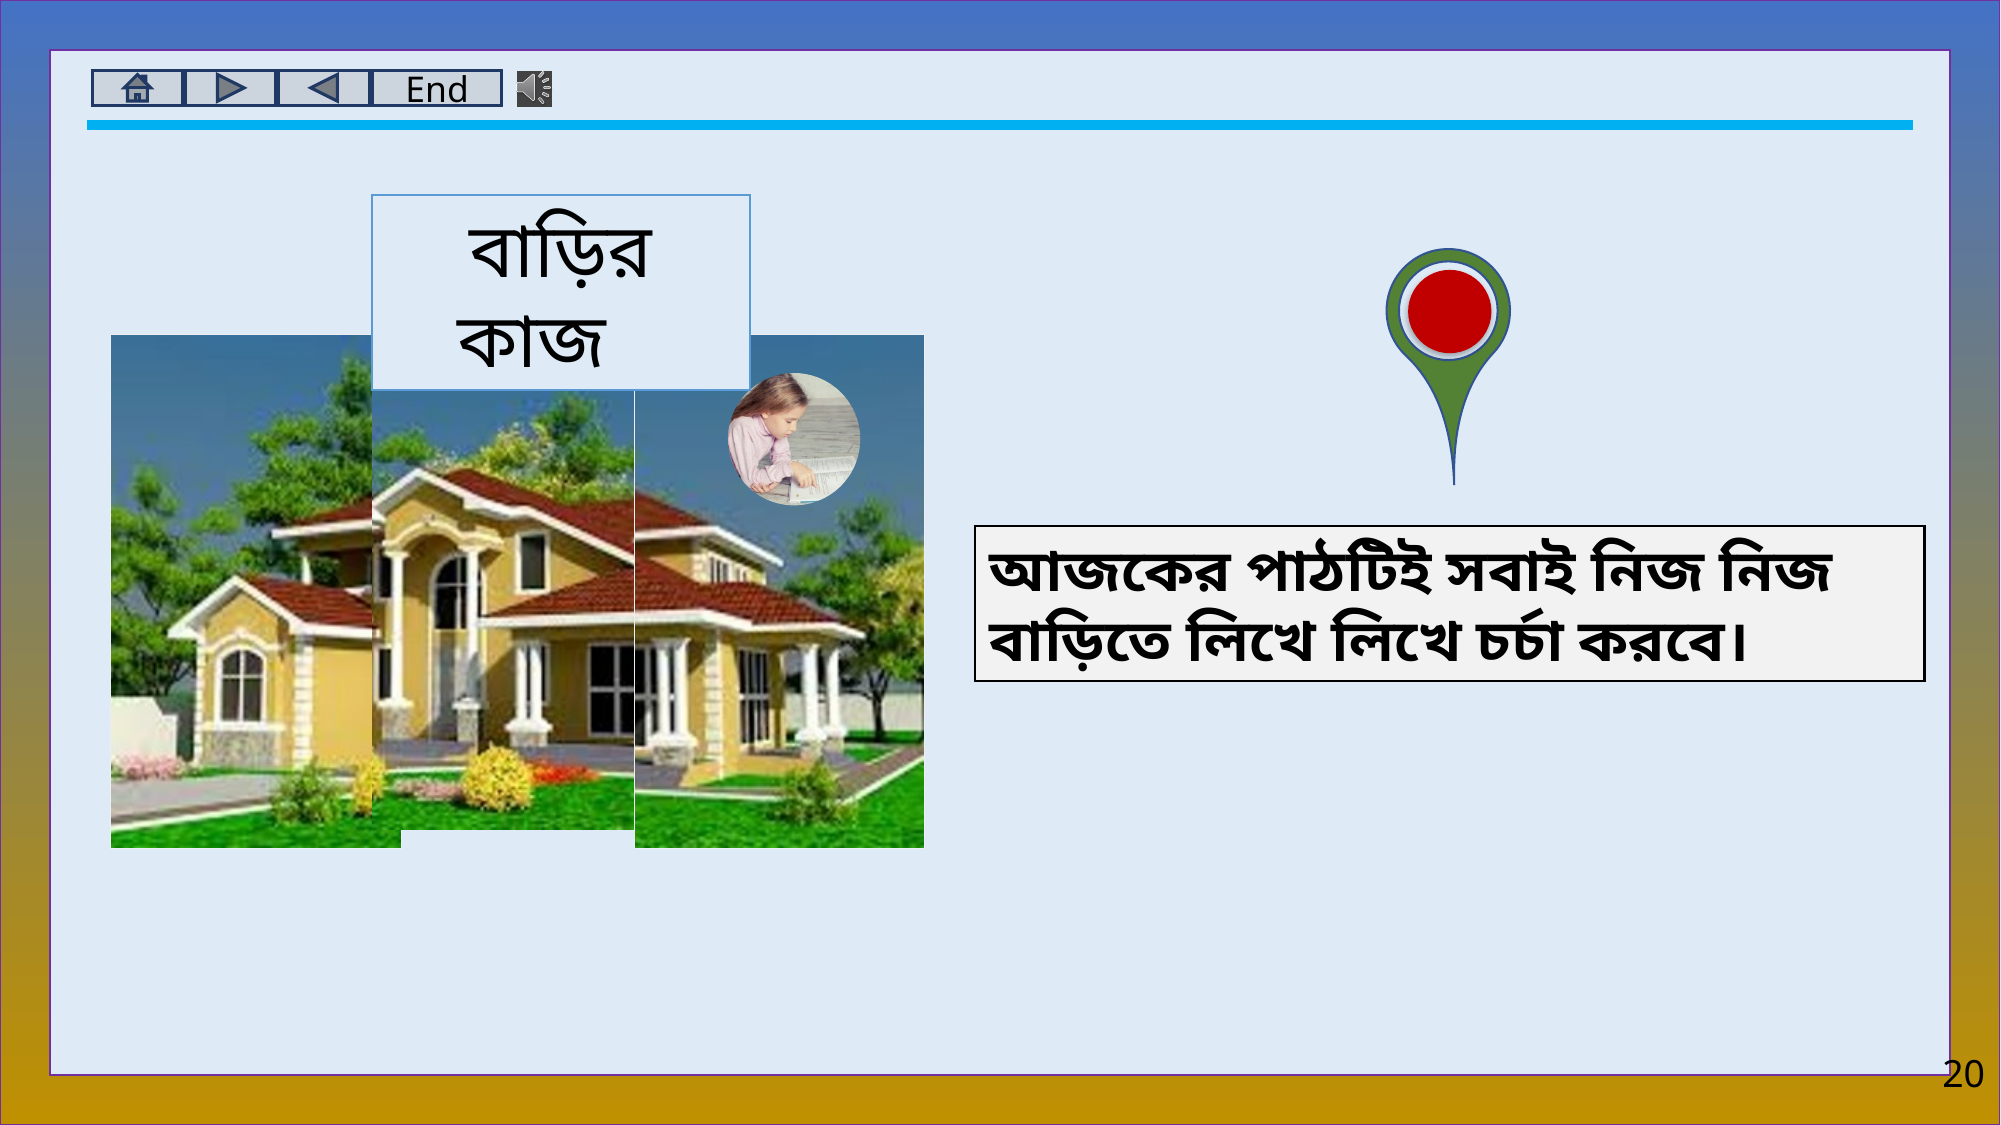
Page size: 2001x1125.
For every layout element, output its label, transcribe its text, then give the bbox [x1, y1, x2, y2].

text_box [1357, 261, 1543, 447]
text_box বাড়ির কাজ [371, 194, 751, 354]
slide_number 20 [1550, 1042, 2000, 1103]
text_box আজকের পাঠটিই সবাই নিজ নিজ বাড়িতে লিখে লিখে চর্চা করবে। [974, 525, 1926, 682]
picture [516, 70, 553, 107]
picture [110, 334, 925, 849]
